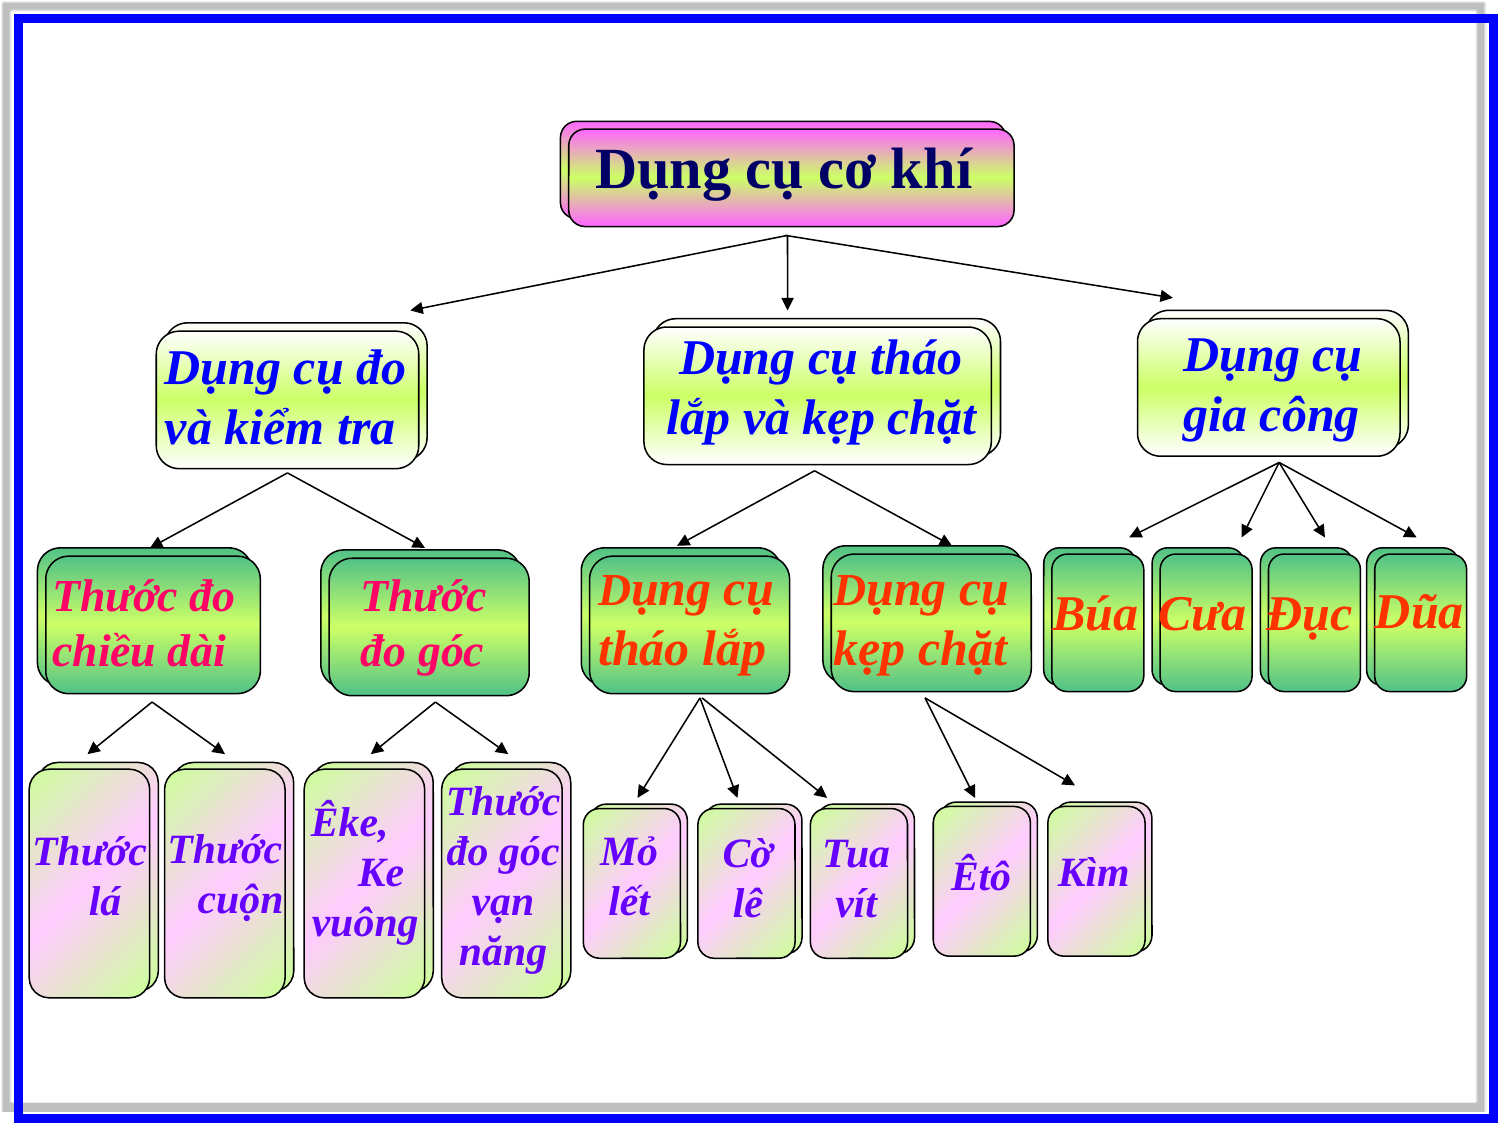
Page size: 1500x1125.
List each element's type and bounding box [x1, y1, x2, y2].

text_box [320, 549, 534, 696]
text_box [1143, 547, 1250, 692]
text_box [643, 316, 1019, 465]
text_box [1251, 547, 1359, 692]
text_box [1137, 310, 1409, 457]
text_box [1360, 547, 1488, 692]
text_box [438, 762, 582, 999]
text_box [1037, 801, 1153, 957]
text_box [799, 803, 915, 959]
text_box [37, 547, 263, 694]
text_box [691, 803, 798, 959]
text_box [560, 121, 1015, 227]
text_box [149, 322, 428, 469]
text_box [818, 545, 1032, 692]
text_box [301, 762, 436, 999]
text_box [580, 547, 797, 694]
text_box [18, 18, 1494, 1119]
text_box [1037, 547, 1142, 692]
text_box [924, 801, 1036, 957]
text_box [14, 762, 165, 999]
text_box [572, 803, 688, 959]
text_box [167, 762, 301, 999]
